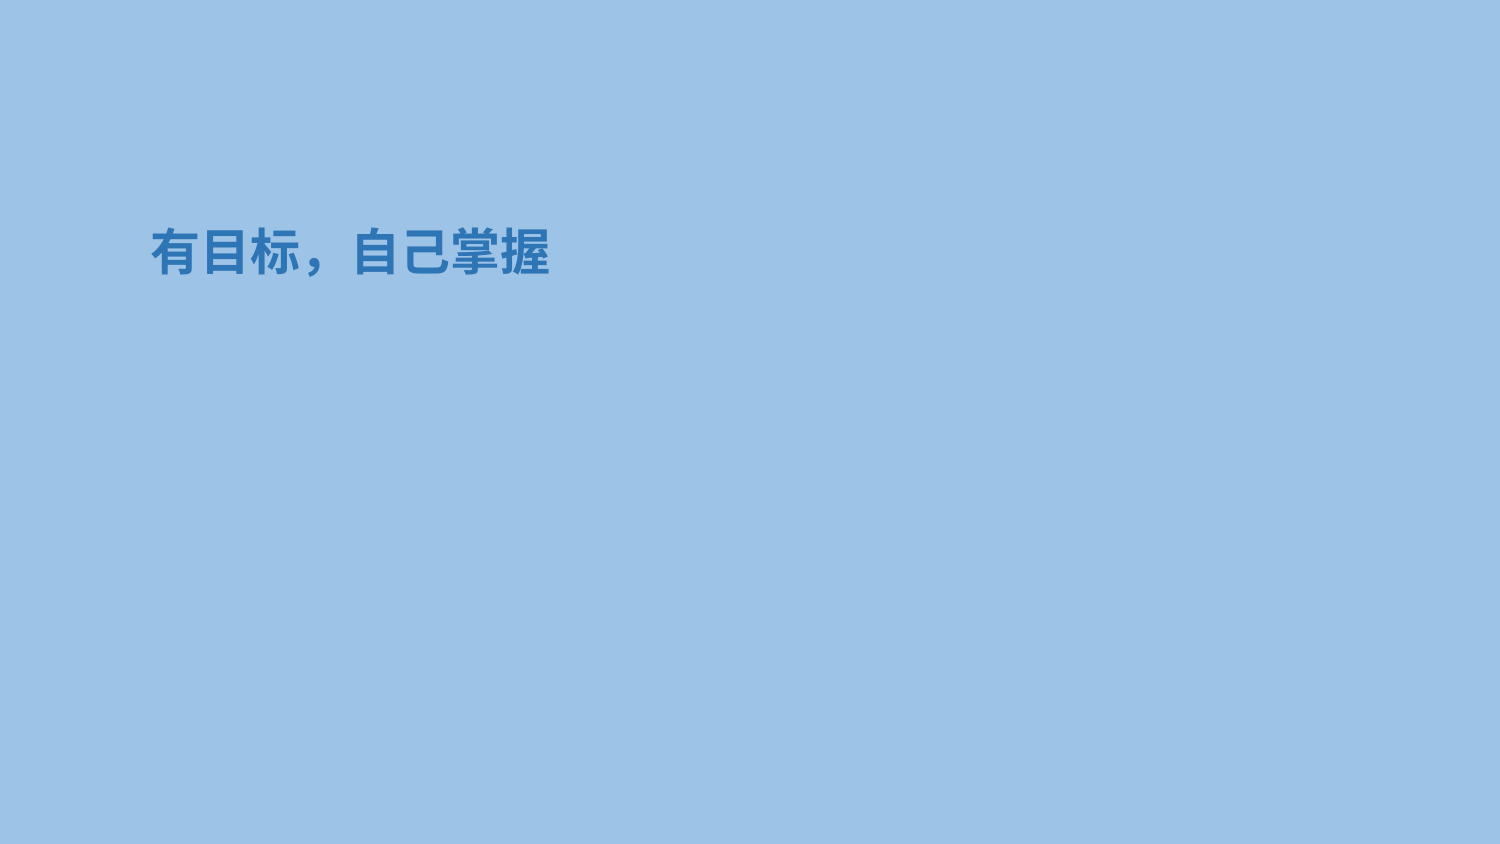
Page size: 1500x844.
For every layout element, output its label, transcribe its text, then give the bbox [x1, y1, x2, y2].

text_box 有目标，自己掌握 [136, 152, 1089, 408]
